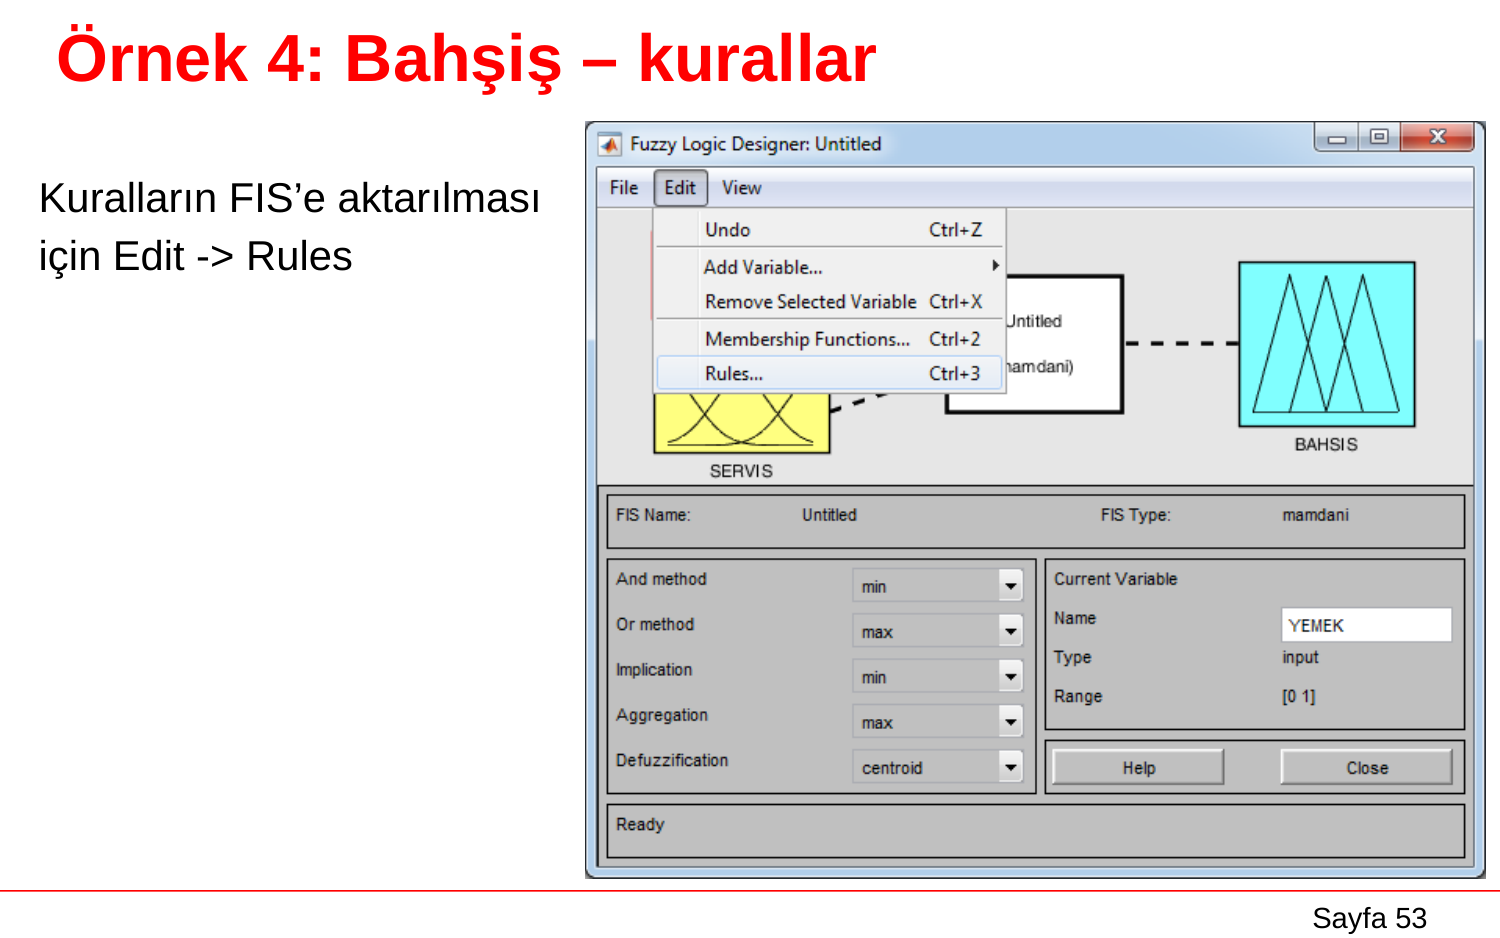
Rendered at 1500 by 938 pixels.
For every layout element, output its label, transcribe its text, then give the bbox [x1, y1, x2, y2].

list Kuralların FIS’e aktarılması için Edit -> Rules [23, 104, 1454, 880]
title Örnek 4: Bahşiş – kurallar [40, 5, 1424, 104]
picture [585, 120, 1487, 880]
